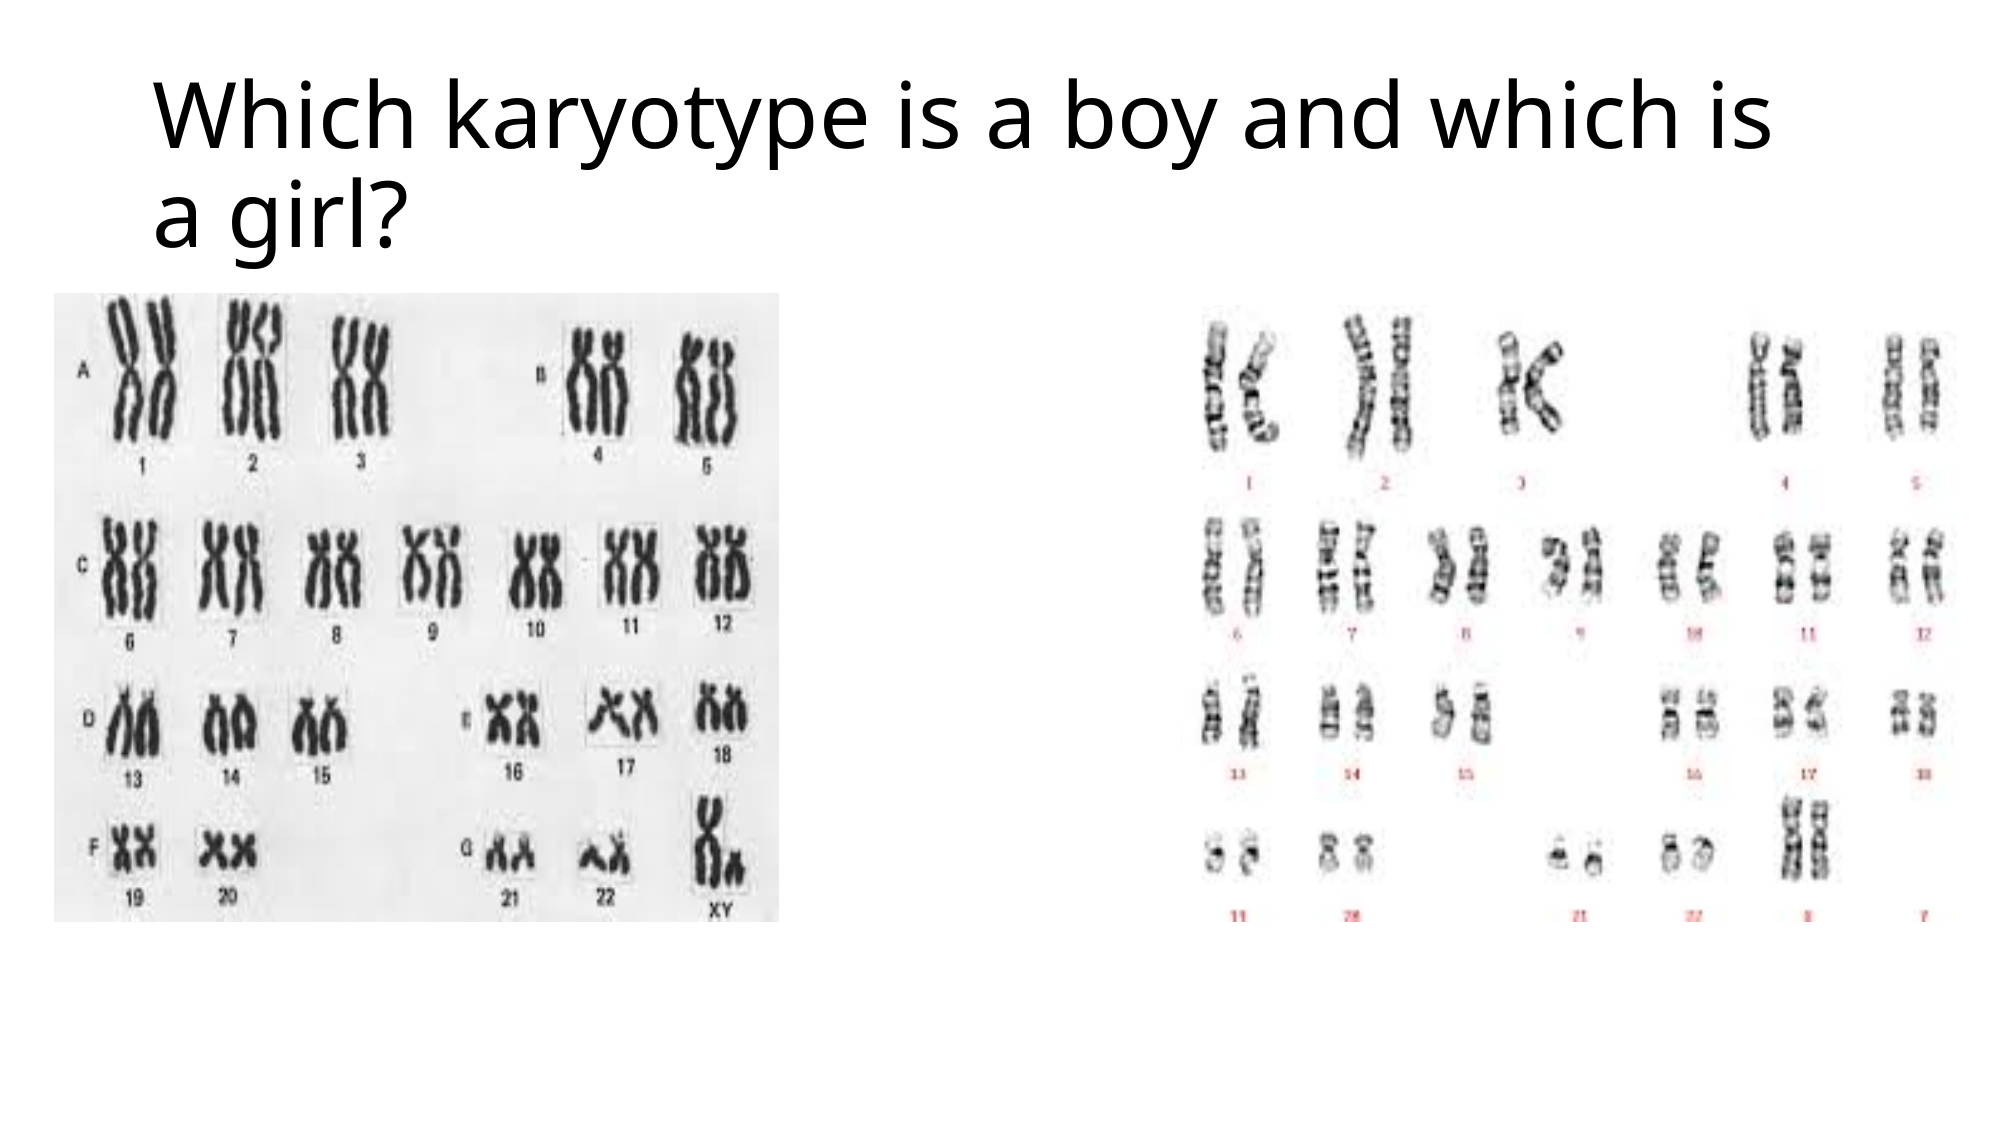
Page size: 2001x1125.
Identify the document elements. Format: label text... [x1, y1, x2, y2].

picture [1180, 305, 1983, 922]
title Which karyotype is a boy and which is a girl? [137, 59, 1863, 278]
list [54, 293, 779, 922]
